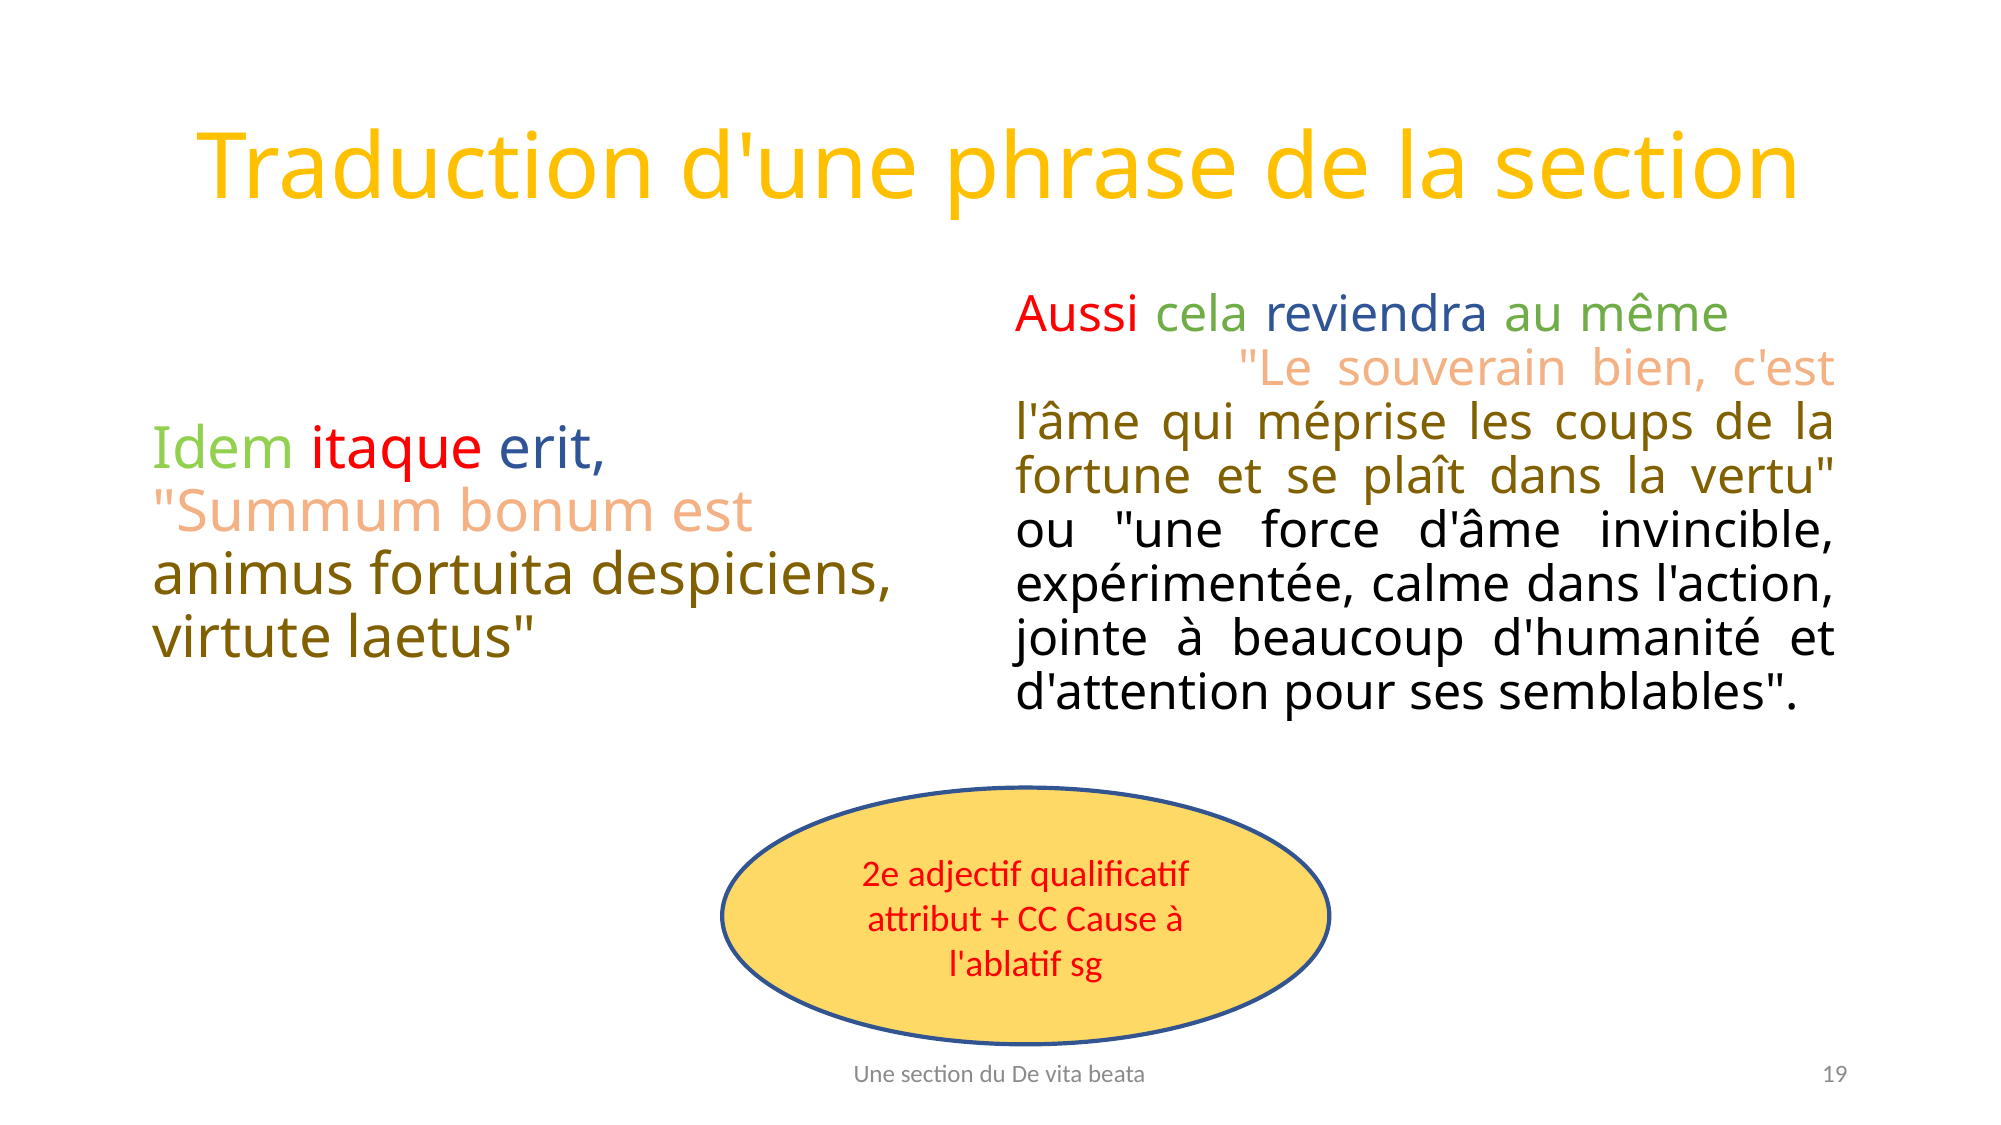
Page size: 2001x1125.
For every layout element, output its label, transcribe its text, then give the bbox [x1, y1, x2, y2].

text_box Idem itaque erit, si dixero : "Summum bonum est animus fortuita despiciens, virtute laetus" aut "Invicta vis animi, perita rerum, placida in actu cum humanitate multa et conversantium cura". [137, 410, 984, 1016]
text_box Une section du De vita beata [662, 1042, 1338, 1103]
text_box 2e adjectif qualificatif attribut + CC Cause à l'ablatif sg [720, 785, 1332, 1047]
text_box 19 [1412, 1042, 1863, 1103]
text_box Aussi cela reviendra au même que je dise : "Le souverain bien, c'est l'âme qui méprise les coups de la fortune et se plaît dans la vertu" ou "une force d'âme invincible, expérimentée, calme dans l'action, jointe à beaucoup d'humanité et d'attention pour ses semblables". [1000, 281, 1851, 886]
text_box Traduction d'une phrase de la section [137, 59, 1863, 278]
